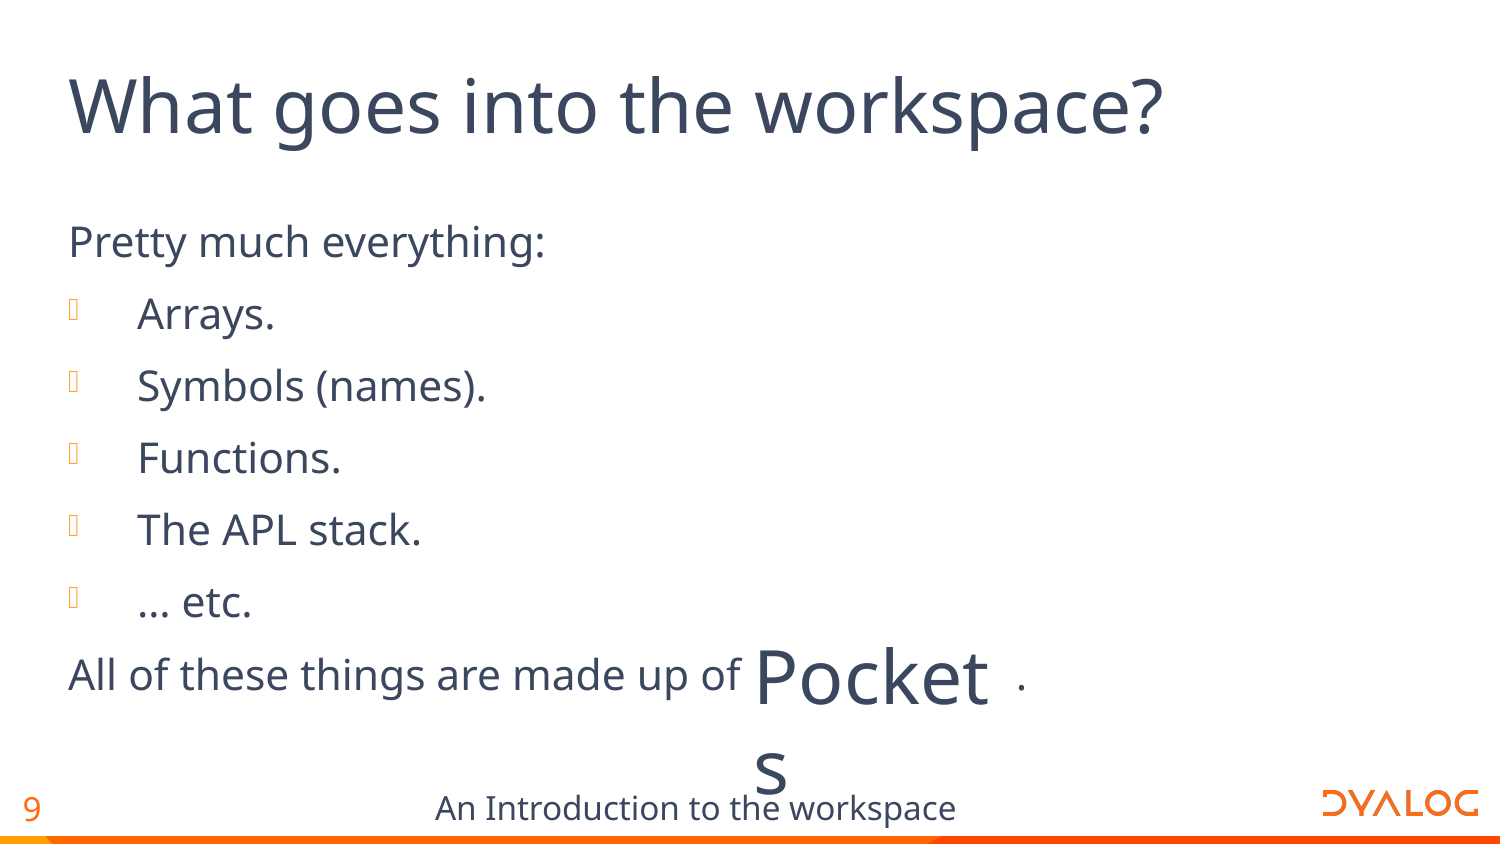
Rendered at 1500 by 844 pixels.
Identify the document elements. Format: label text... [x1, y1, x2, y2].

picture [1323, 790, 1478, 816]
title What goes into the workspace? [53, 43, 1203, 157]
picture [0, 836, 1500, 844]
list Pretty much everything: Arrays. Symbols (names). Functions. The APL stack. … etc. All of these things are made up of . [53, 207, 1053, 740]
text_box Pockets [738, 622, 1033, 817]
